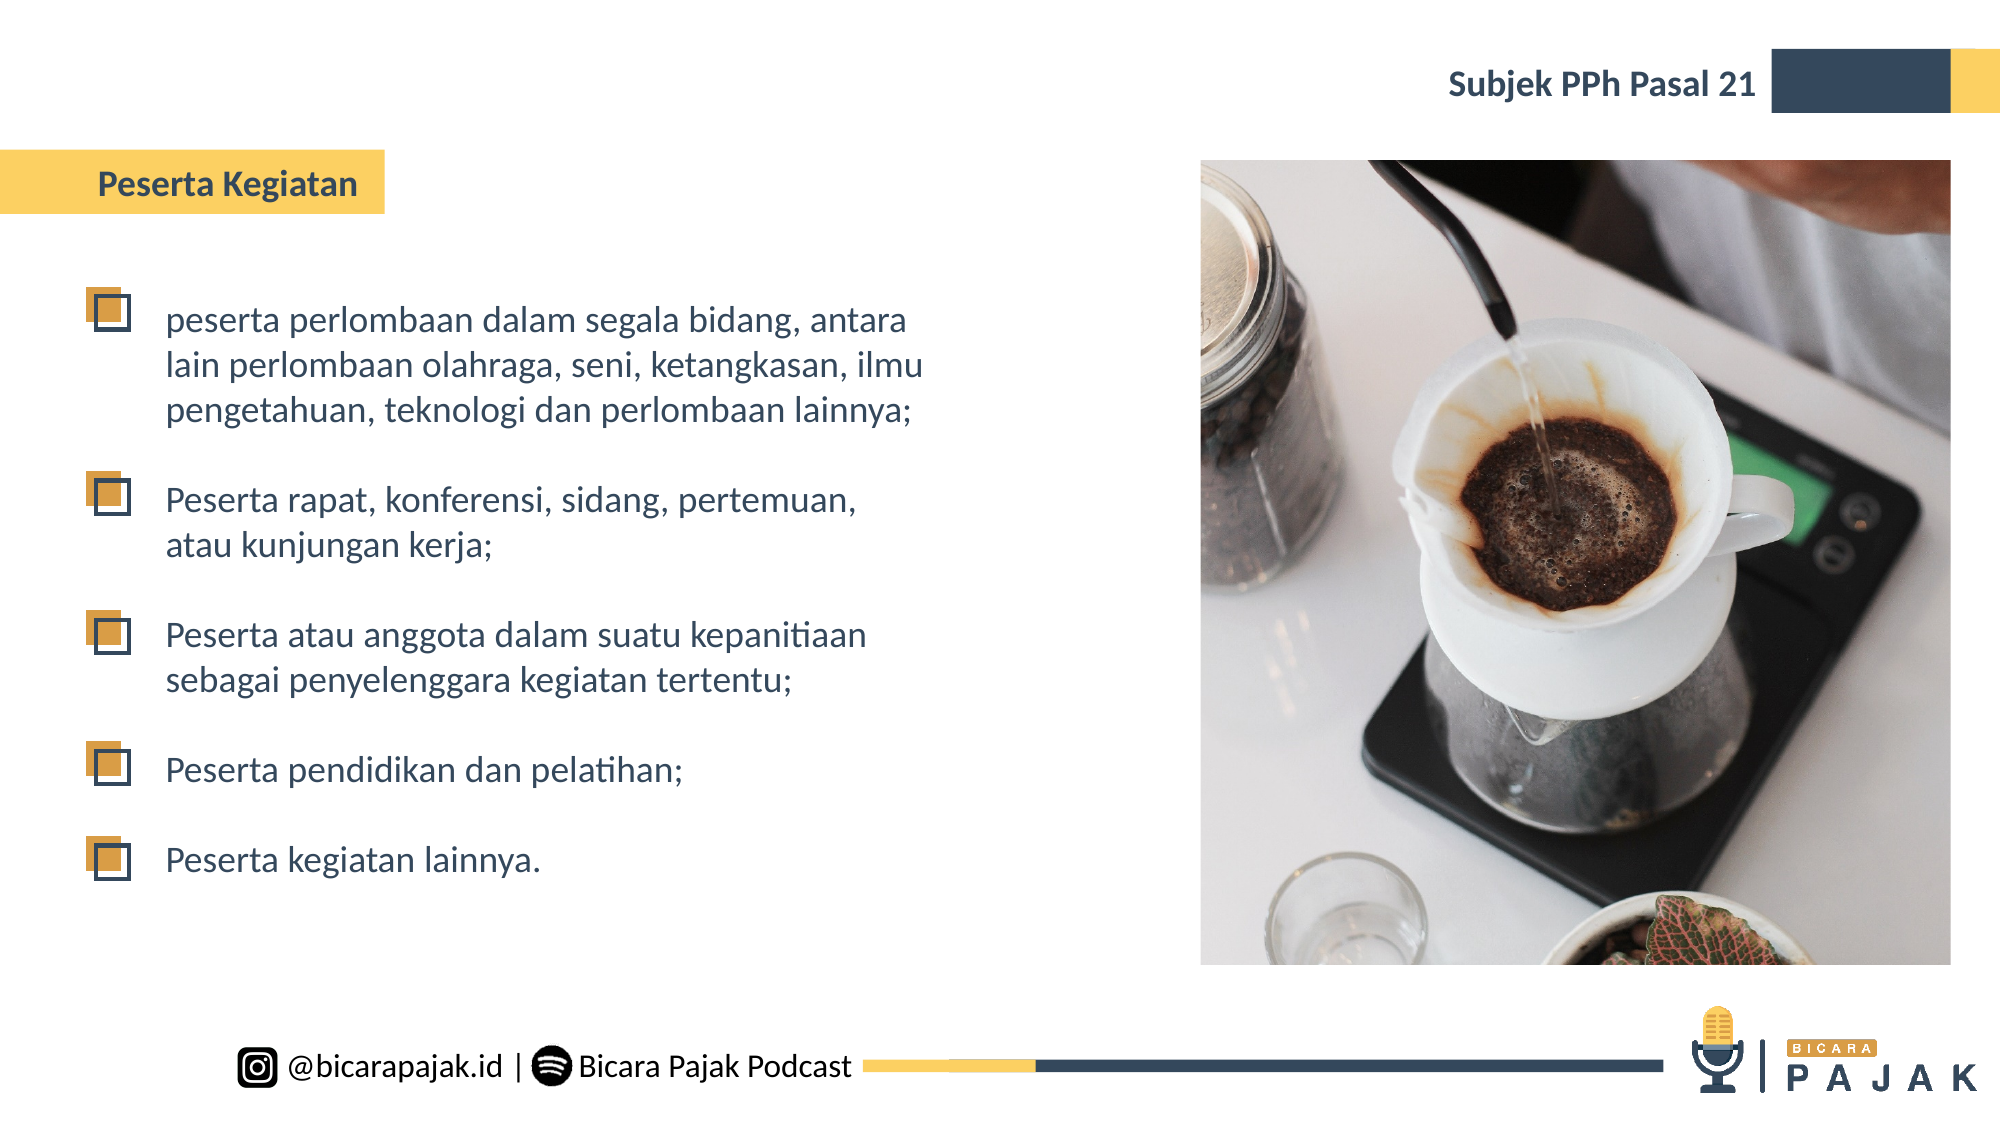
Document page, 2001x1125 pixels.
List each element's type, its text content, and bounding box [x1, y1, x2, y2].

picture [1200, 160, 1951, 965]
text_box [86, 287, 130, 330]
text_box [86, 741, 130, 785]
text_box Peserta Kegiatan [82, 151, 927, 212]
text_box [0, 149, 385, 214]
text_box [895, 1059, 1664, 1073]
text_box Subjek PPh Pasal 21 [928, 51, 1767, 112]
text_box peserta perlombaan dalam segala bidang, antara lain perlombaan olahraga, seni, ketangkasan, ilmu pengetahuan, teknologi dan perlombaan lainnya; Peserta rapat, konferensi, sidang, pertemuan, atau kunjungan kerja; Peserta atau anggota dalam suatu kepanitiaan sebagai penyelenggara kegiatan tertentu; Peserta pendidikan dan pelatihan; Peserta kegiatan lainnya. [150, 287, 945, 888]
picture [1692, 1006, 1999, 1125]
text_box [228, 1036, 889, 1093]
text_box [86, 471, 130, 514]
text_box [86, 610, 130, 654]
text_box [1771, 48, 2000, 114]
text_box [86, 836, 130, 880]
